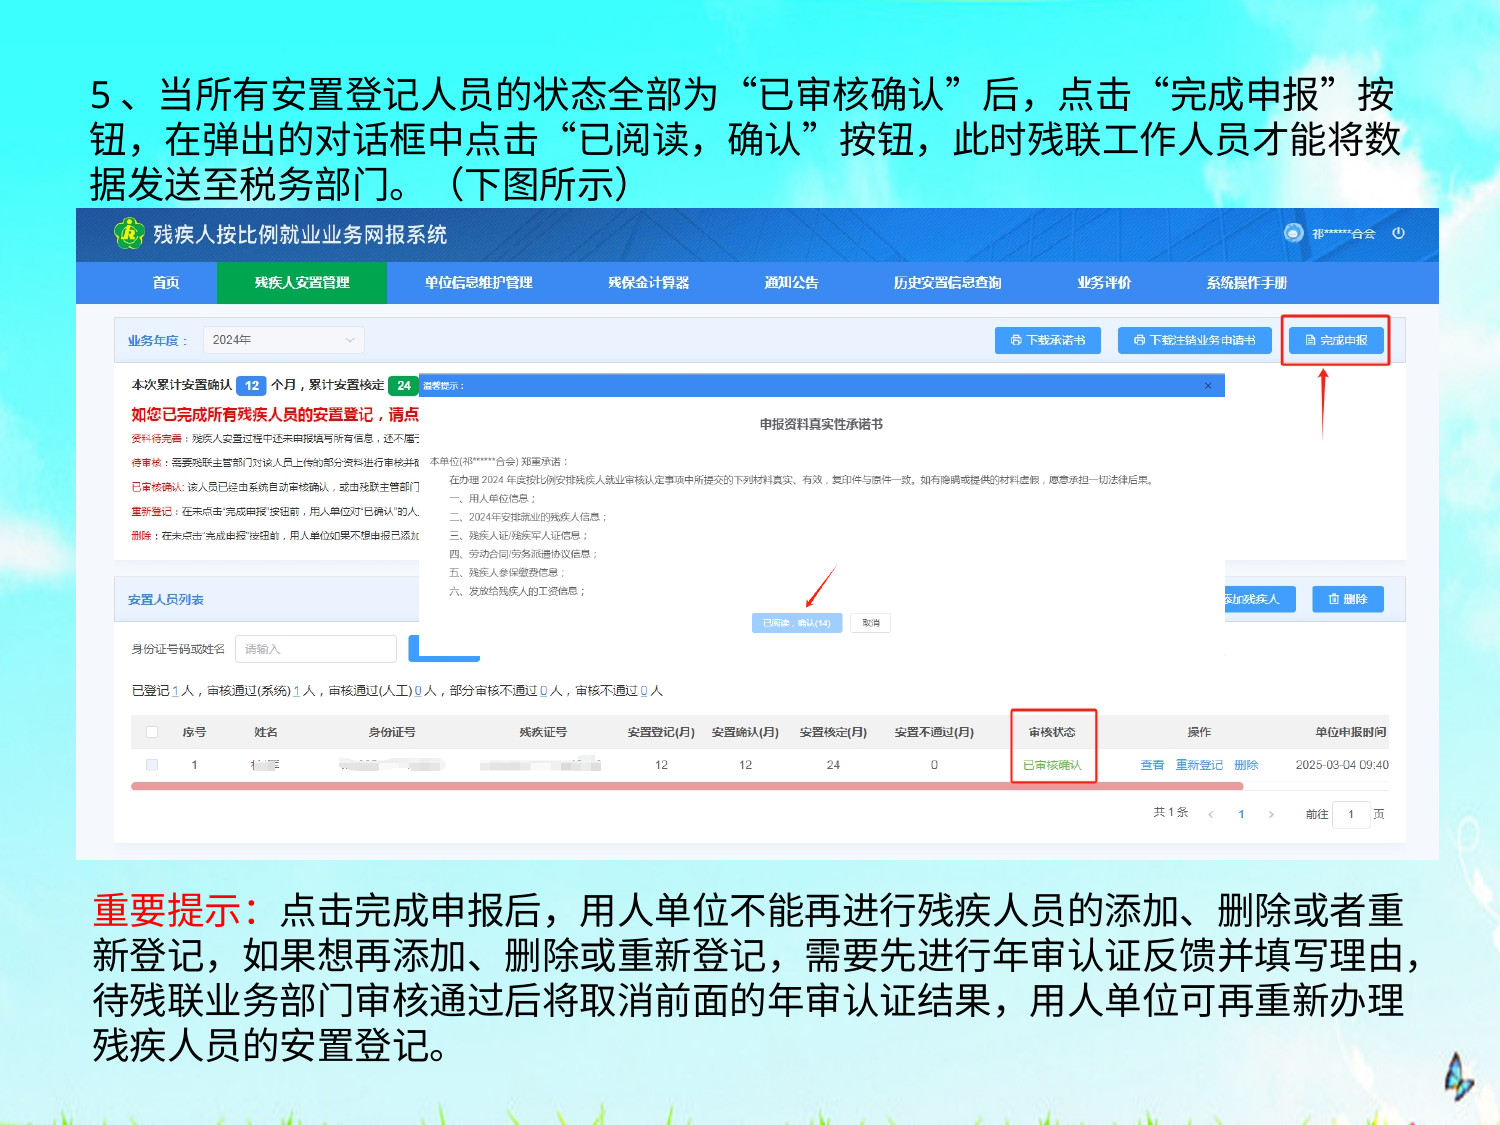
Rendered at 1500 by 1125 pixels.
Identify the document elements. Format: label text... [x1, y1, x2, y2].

title 5、当所有安置登记人员的状态全部为“已审核确认”后，点击“完成申报”按钮，在弹出的对话框中点击“已阅读，确认”按钮，此时残联工作人员才能将数据发送至税务部门。（下图所示） [74, 44, 1426, 233]
picture [0, 0, 1500, 1125]
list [419, 373, 1225, 656]
text_box 重要提示：点击完成申报后，用人单位不能再进行残疾人员的添加、删除或者重新登记，如果想再添加、删除或重新登记，需要先进行年审认证反馈并填写理由，待残联业务部门审核通过后将取消前面的年审认证结果，用人单位可再重新办理残疾人员的安置登记。 [77, 879, 1425, 1074]
